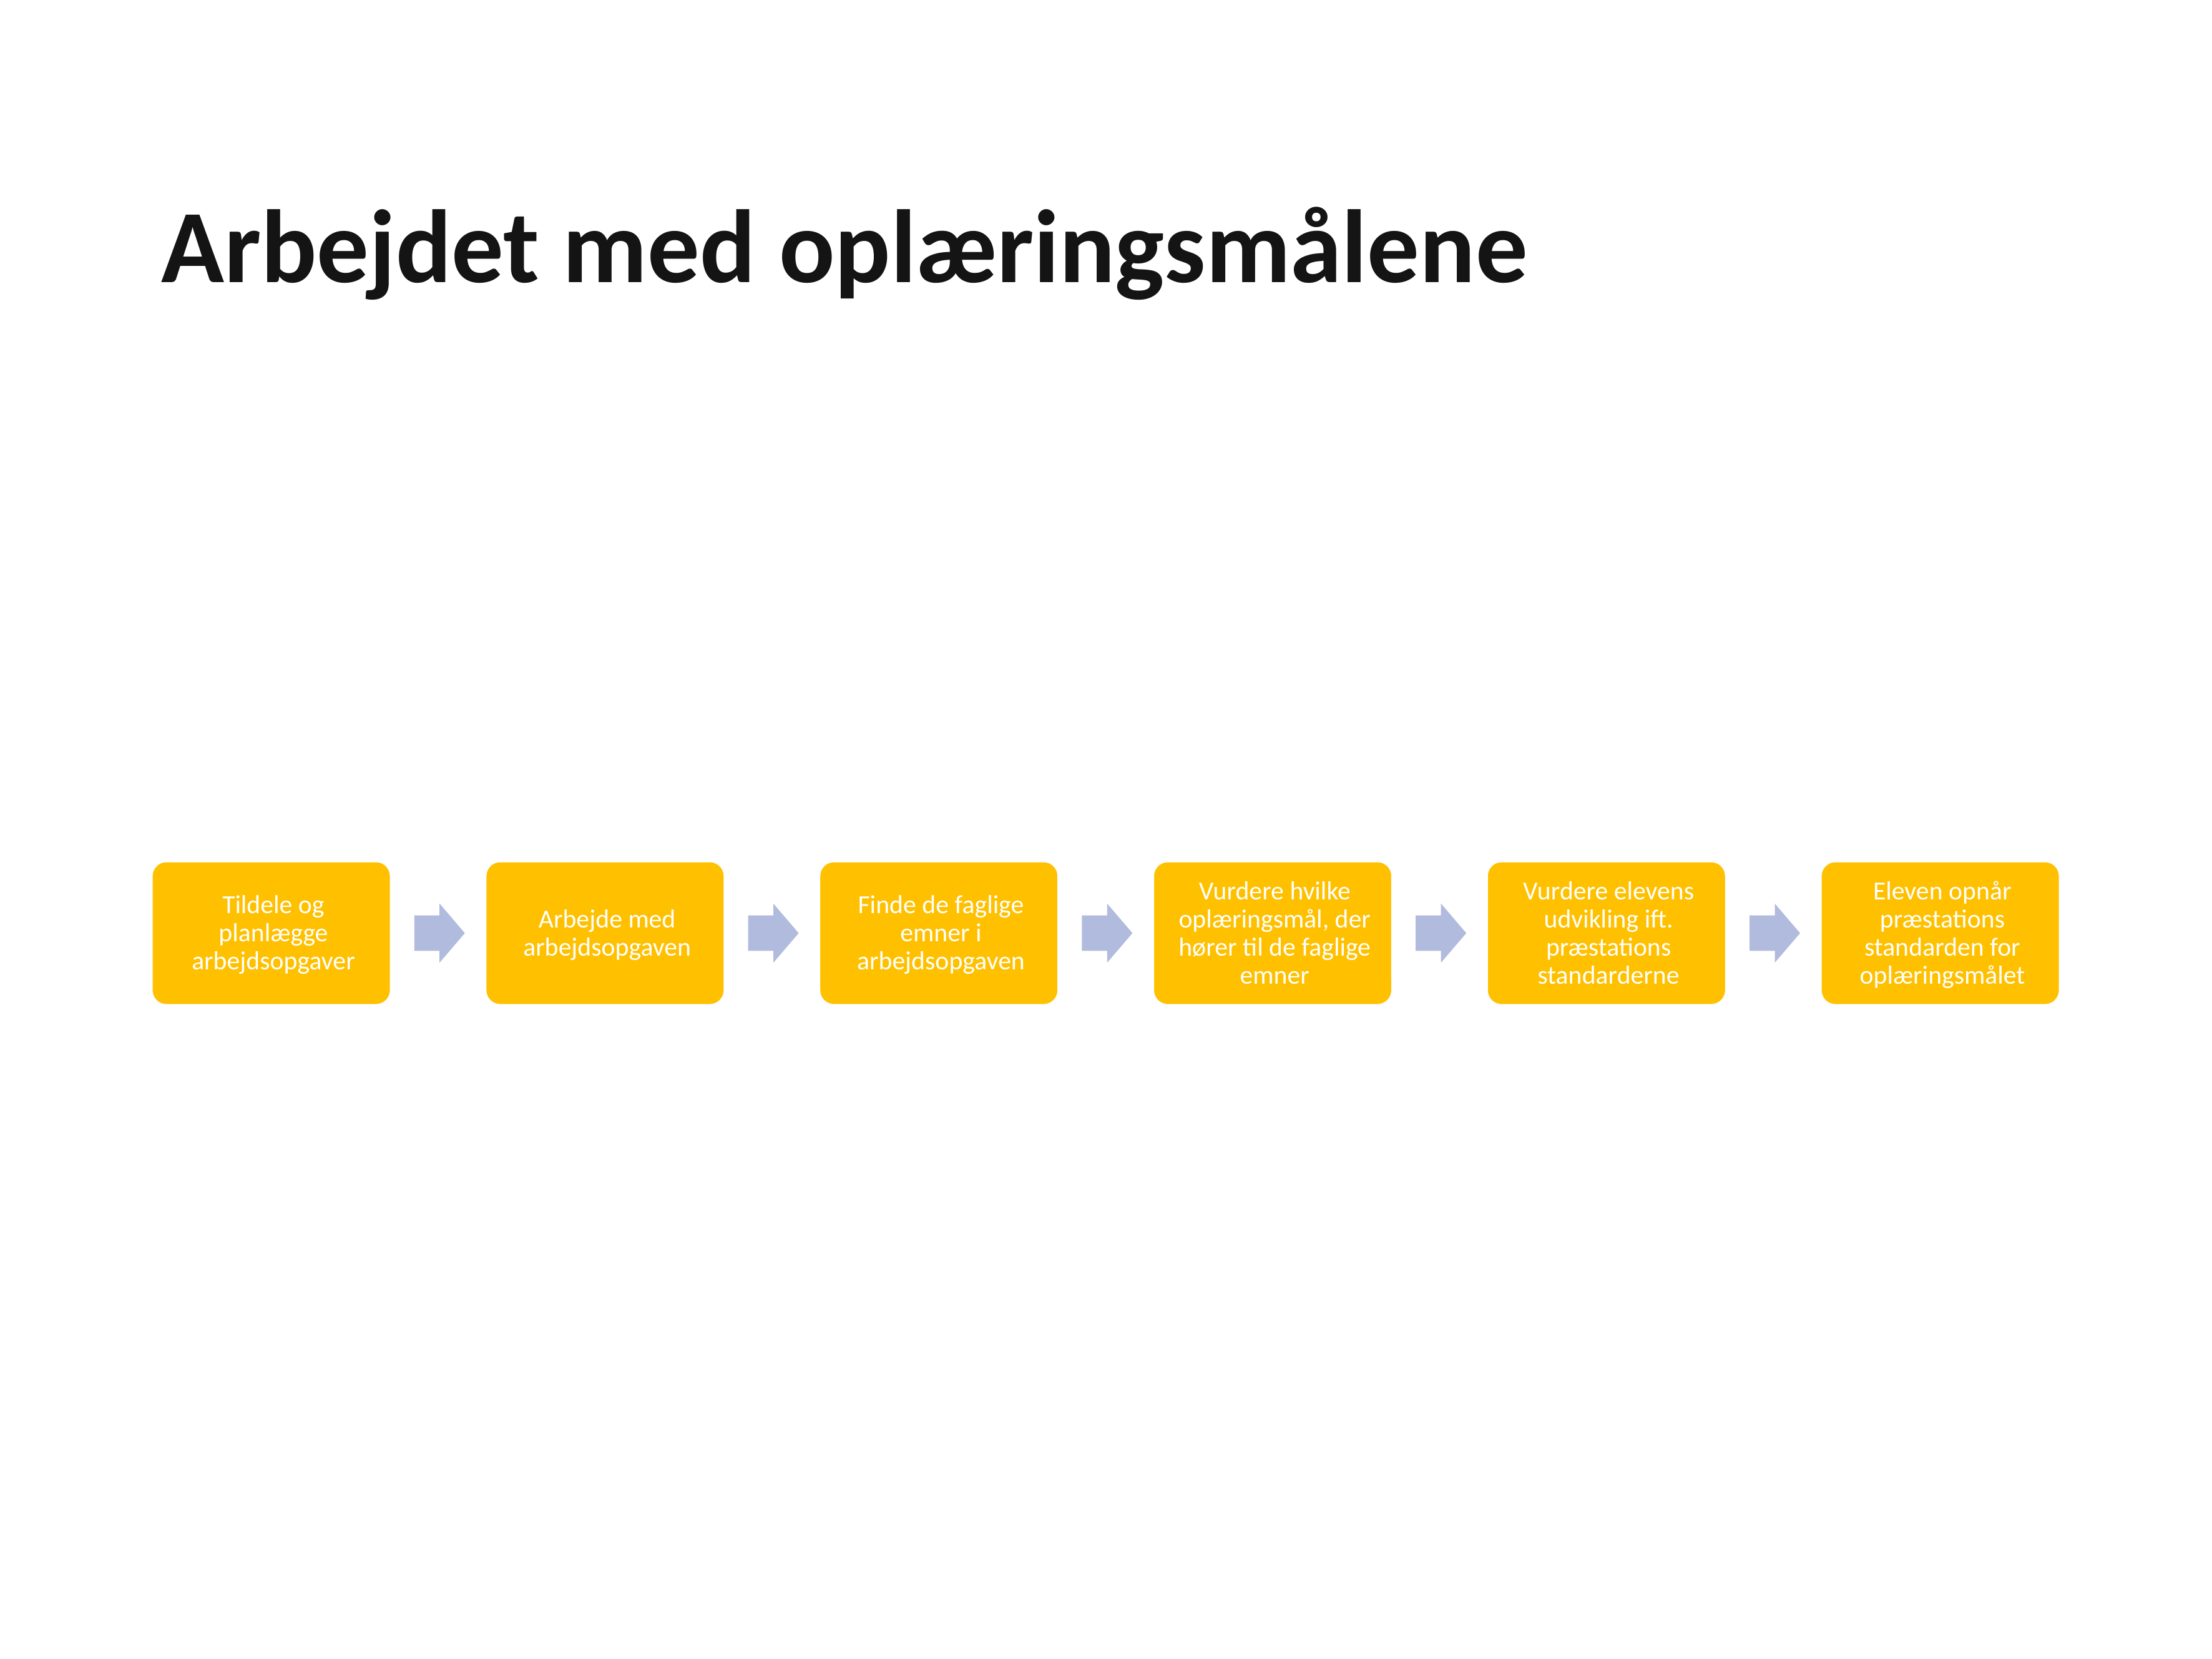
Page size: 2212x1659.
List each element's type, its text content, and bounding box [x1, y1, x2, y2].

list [152, 538, 2060, 1328]
title Arbejdet med oplæringsmålene [152, 88, 2060, 409]
